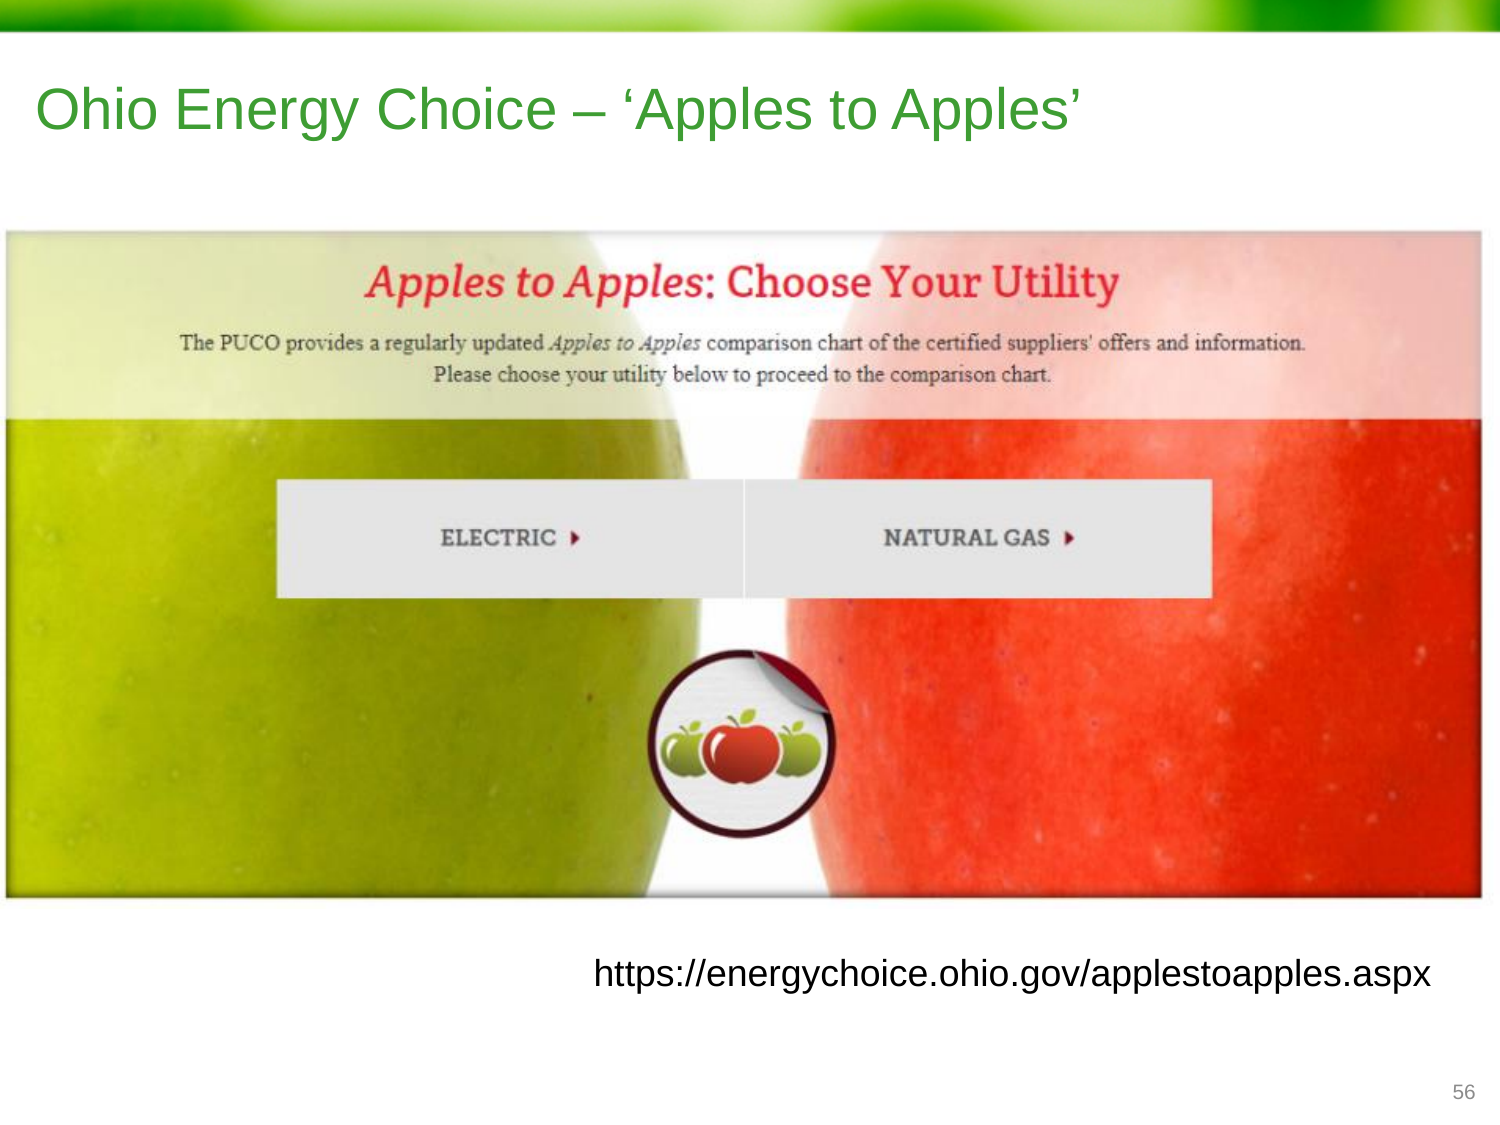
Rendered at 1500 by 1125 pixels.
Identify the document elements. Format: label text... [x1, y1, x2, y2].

text_box https://energychoice.ohio.gov/applestoapples.aspx [547, 941, 1478, 1002]
title Ohio Energy Choice – ‘Apples to Apples’ [20, 63, 1478, 150]
picture [0, 0, 1500, 99]
slide_number 55 [1282, 1061, 1491, 1122]
picture [0, 215, 1500, 910]
